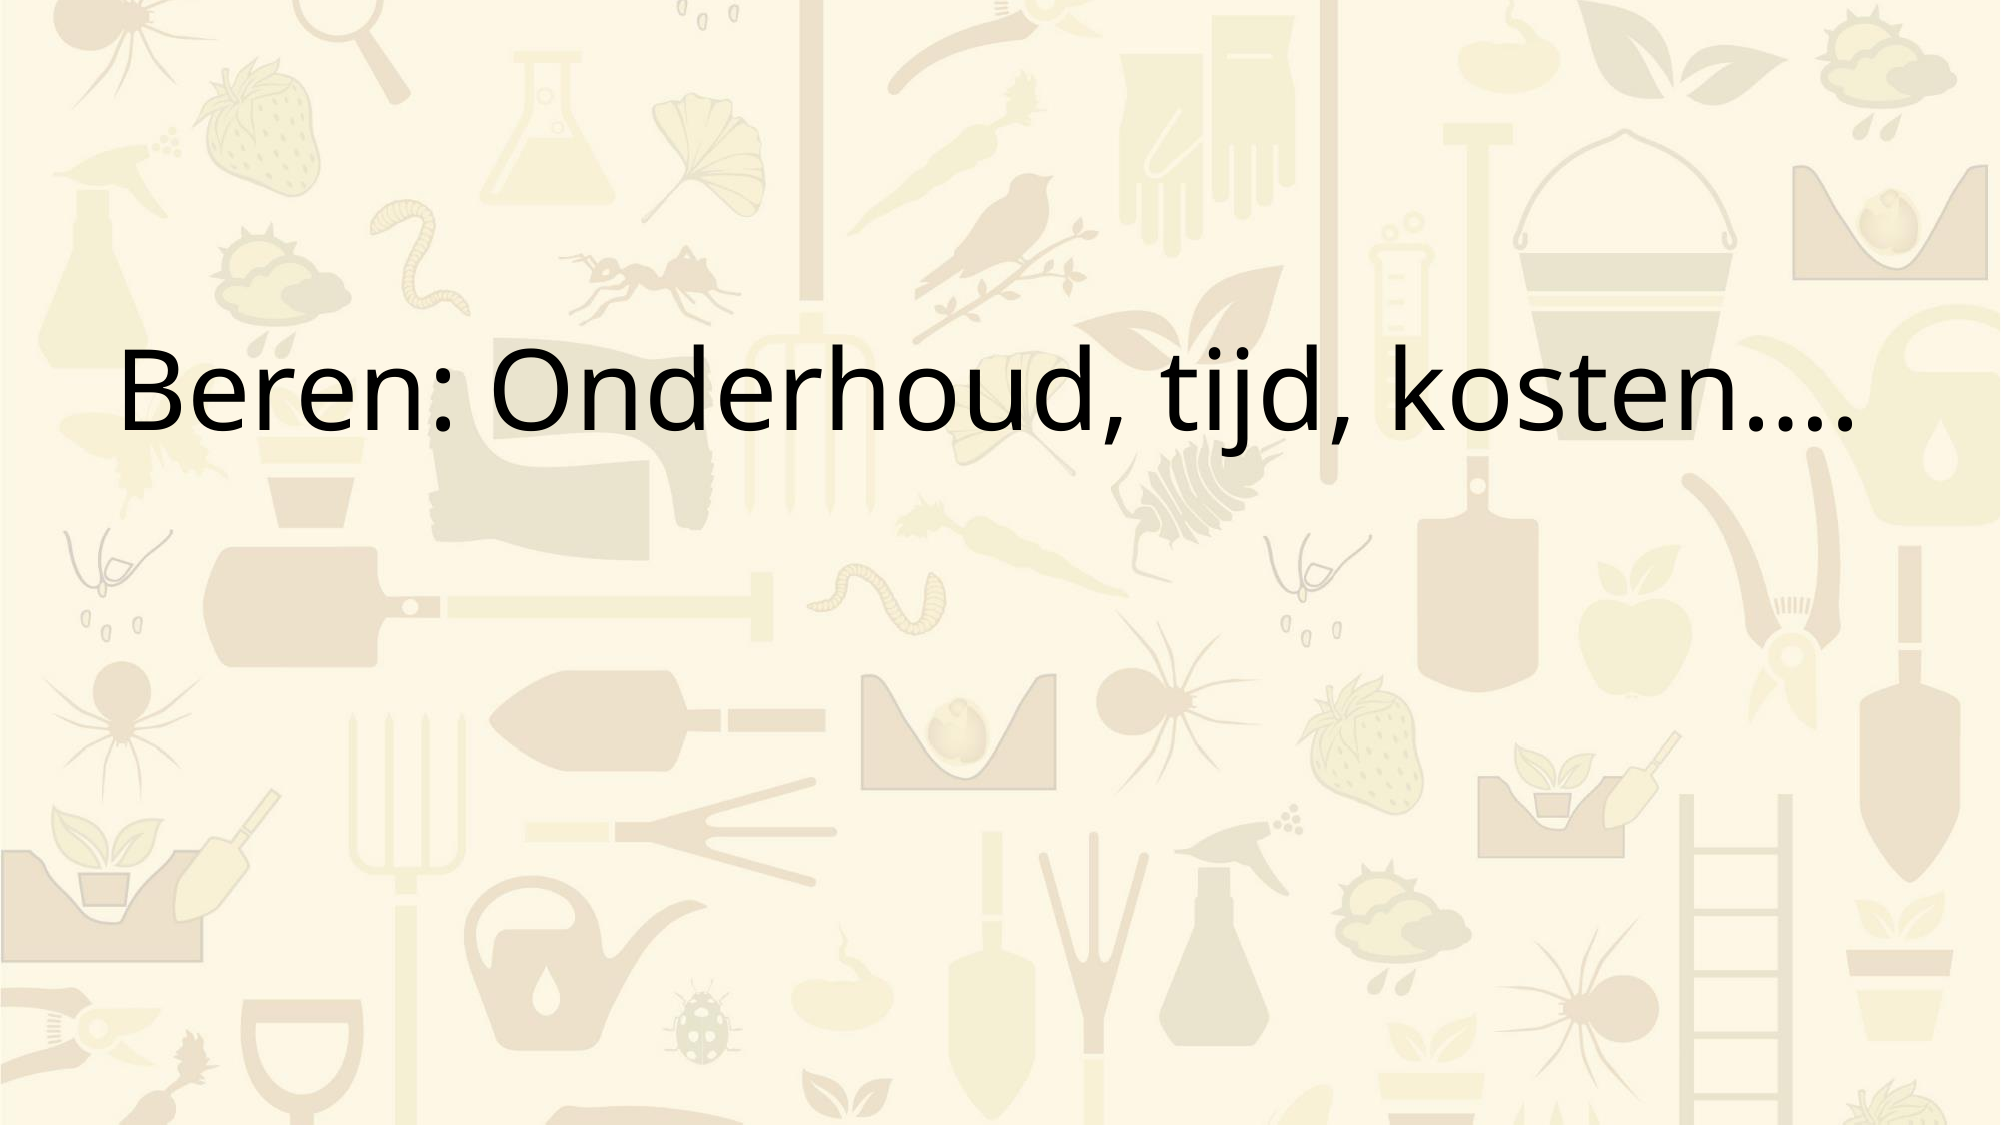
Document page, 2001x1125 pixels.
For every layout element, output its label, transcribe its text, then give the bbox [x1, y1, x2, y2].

picture [0, 0, 2001, 1125]
title Beren: Onderhoud, tijd, kosten…. [21, 207, 1956, 581]
